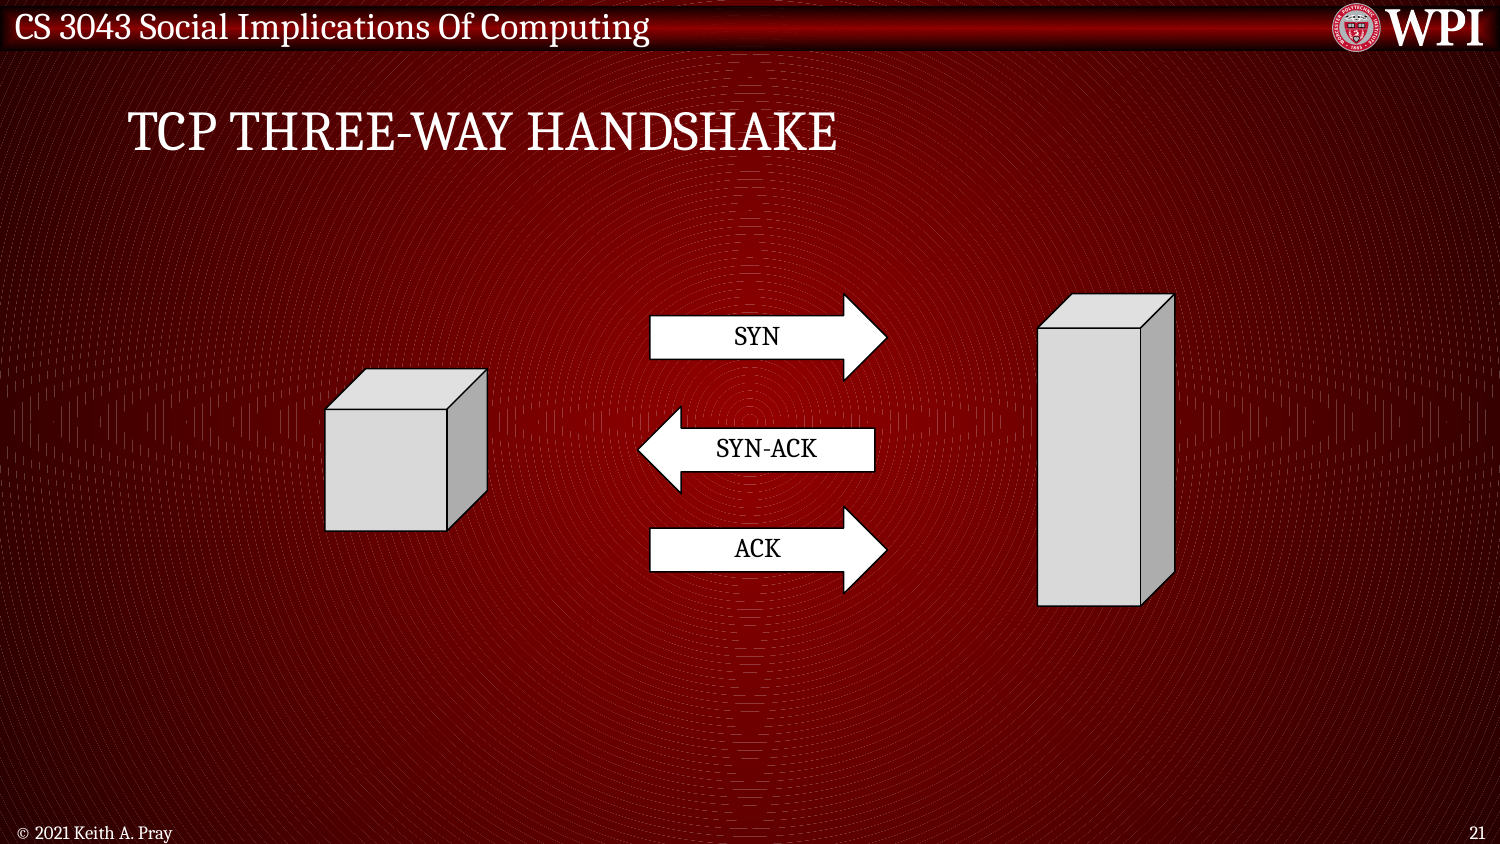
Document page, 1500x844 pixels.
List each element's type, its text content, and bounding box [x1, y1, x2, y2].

picture [1332, 3, 1483, 52]
text_box [1037, 293, 1175, 607]
text_box SYN-ACK [637, 406, 875, 494]
text_box ACK [649, 506, 888, 594]
text_box SYN [649, 293, 888, 382]
footer © 2021 Keith A. Pray [0, 819, 913, 844]
slide_number 21 [1397, 819, 1500, 844]
title TCP Three-way Handshake [112, 59, 1388, 210]
text_box [324, 368, 488, 532]
